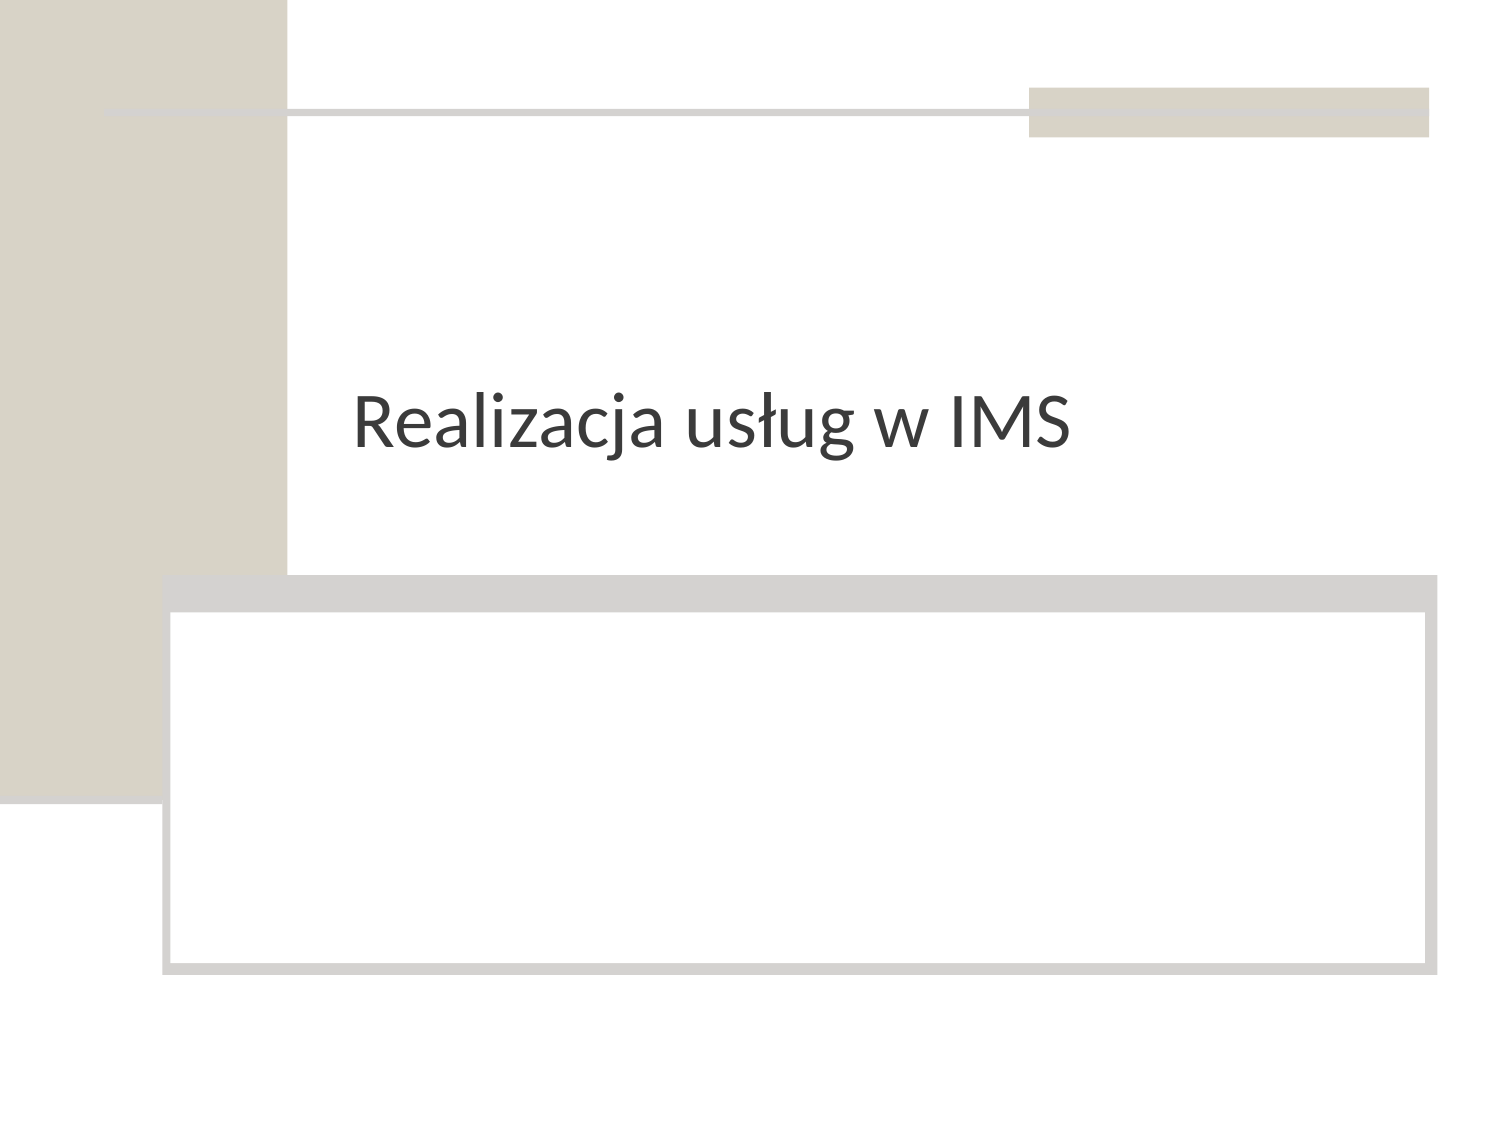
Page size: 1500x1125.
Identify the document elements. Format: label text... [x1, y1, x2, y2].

title Realizacja usług w IMS [337, 187, 1426, 551]
